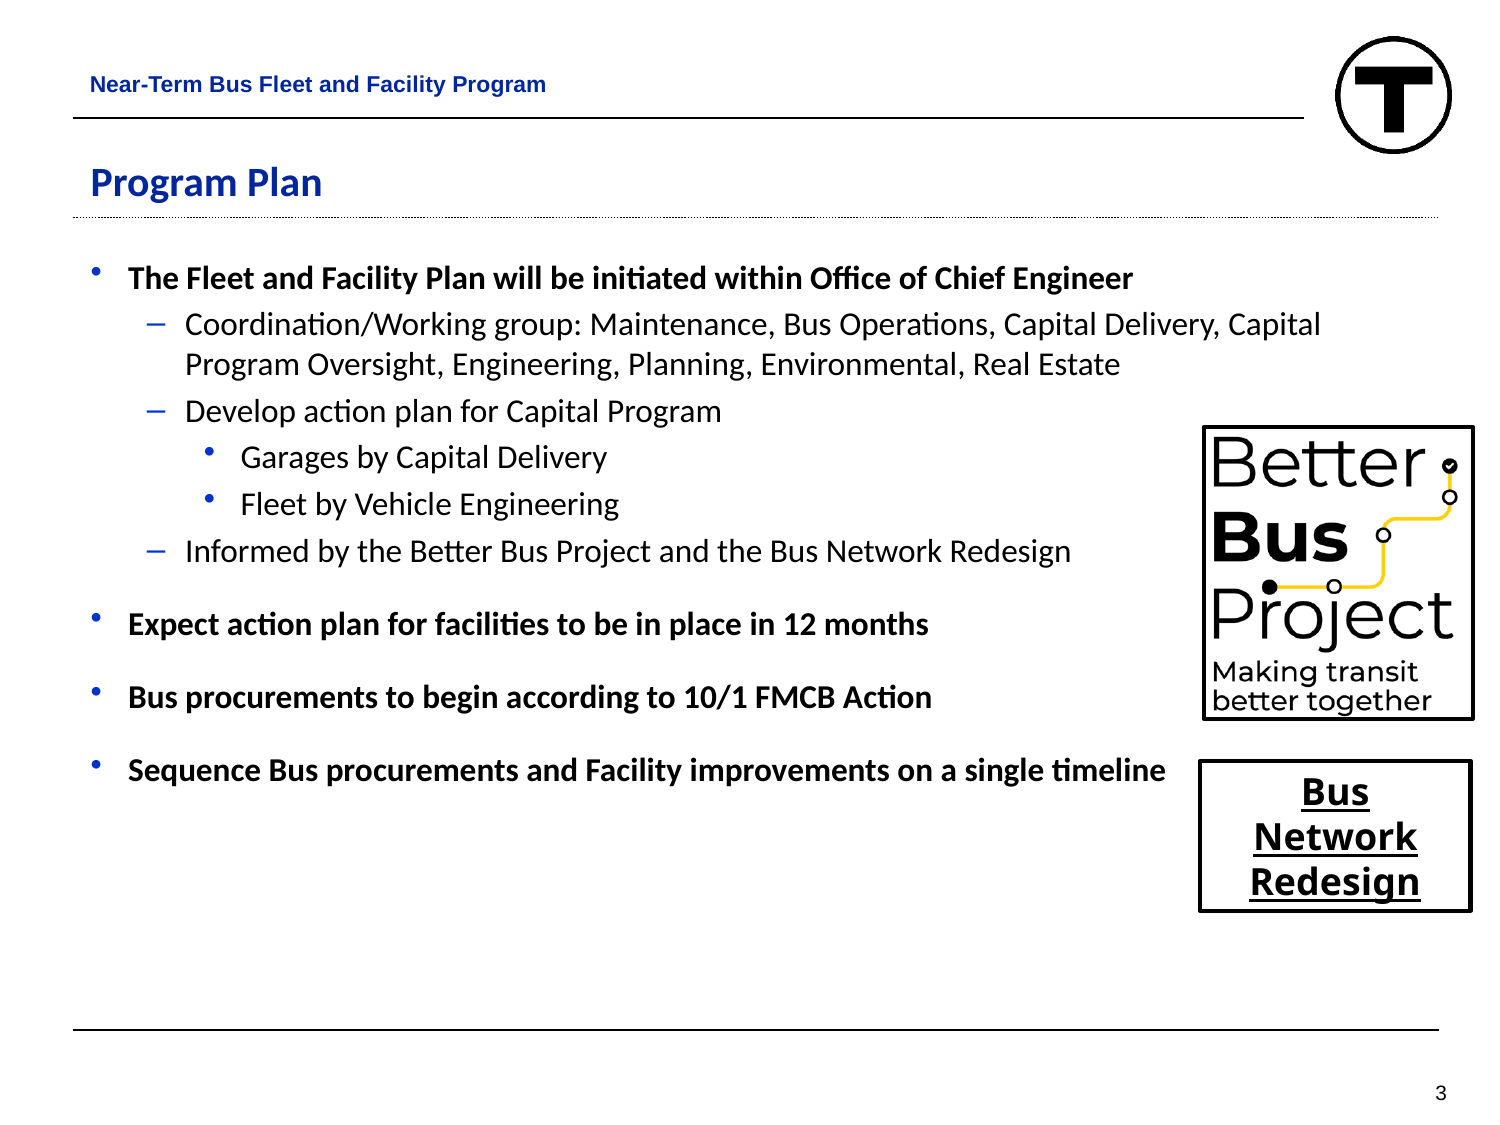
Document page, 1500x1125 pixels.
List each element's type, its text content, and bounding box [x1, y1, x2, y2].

text_box Near-Term Bus Fleet and Facility Program [75, 62, 1250, 105]
text_box The Fleet and Facility Plan will be initiated within Office of Chief Engineer Coordination/Working group: Maintenance, Bus Operations, Capital Delivery, Capital Program Oversight, Engineering, Planning, Environmental, Real Estate Develop action plan for Capital Program Garages by Capital Delivery Fleet by Vehicle Engineering Informed by the Better Bus Project and the Bus Network Redesign Expect action plan for facilities to be in place in 12 months Bus procurements to begin according to 10/1 FMCB Action Sequence Bus procurements and Facility improvements on a single timeline [75, 248, 1438, 963]
picture [1335, 36, 1452, 154]
text_box Bus Network Redesign [1198, 759, 1473, 913]
picture [1205, 428, 1471, 717]
title Program Plan [75, 136, 1348, 213]
